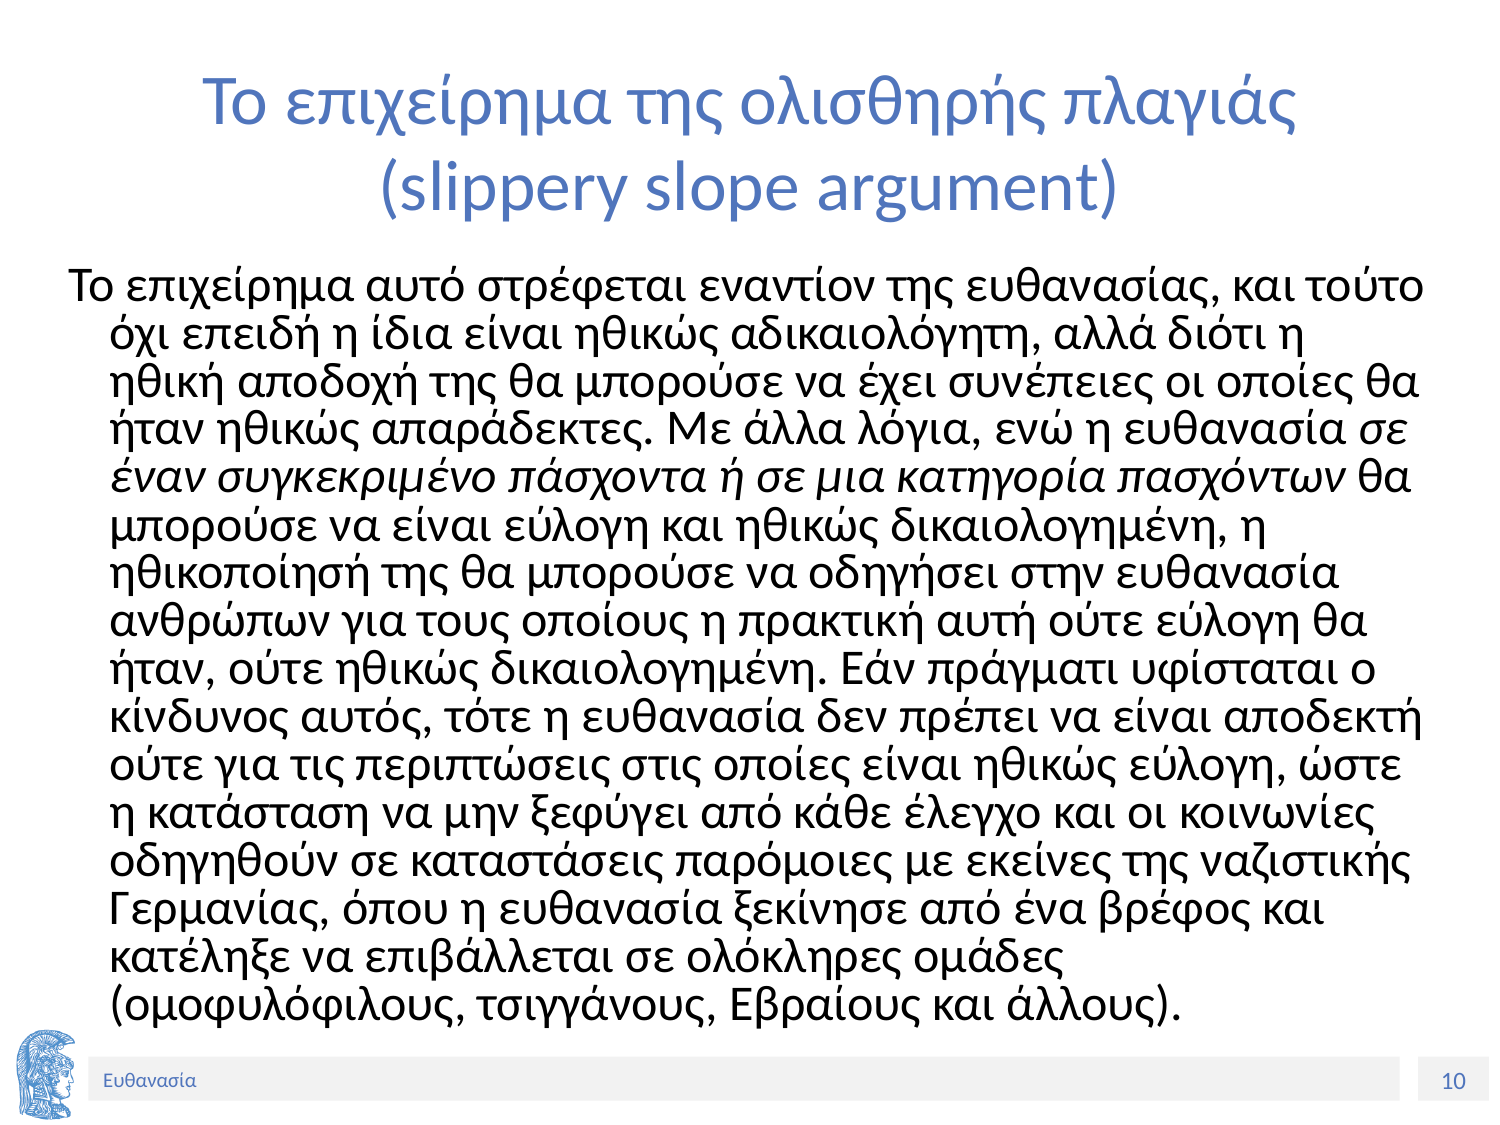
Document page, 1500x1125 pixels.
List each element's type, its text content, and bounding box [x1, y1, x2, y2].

list Το επιχείρημα αυτό στρέφεται εναντίον της ευθανασίας, και τούτο όχι επειδή η ίδια είναι ηθικώς αδικαιολόγητη, αλλά διότι η ηθική αποδοχή της θα μπορούσε να έχει συνέπειες οι οποίες θα ήταν ηθικώς απαράδεκτες. Με άλλα λόγια, ενώ η ευθανασία σε έναν συγκεκριμένο πάσχοντα ή σε μια κατηγορία πασχόντων θα μπορούσε να είναι εύλογη και ηθικώς δικαιολογημένη, η ηθικοποίησή της θα μπορούσε να οδηγήσει στην ευθανασία ανθρώπων για τους οποίους η πρακτική αυτή ούτε εύλογη θα ήταν, ούτε ηθικώς δικαιολογημένη. Εάν πράγματι υφίσταται ο κίνδυνος αυτός, τότε η ευθανασία δεν πρέπει να είναι αποδεκτή ούτε για τις περιπτώσεις στις οποίες είναι ηθικώς εύλογη, ώστε η κατάσταση να μην ξεφύγει από κάθε έλεγχο και οι κοινωνίες οδηγηθούν σε καταστάσεις παρόμοιες με εκείνες της ναζιστικής Γερμανίας, όπου η ευθανασία ξεκίνησε από ένα βρέφος και κατέληξε να επιβάλλεται σε ολόκληρες ομάδες (ομοφυλόφιλους, τσιγγάνους, Εβραίους και άλλους). [53, 255, 1447, 1125]
picture [9, 1026, 53, 1120]
title Το επιχείρημα της ολισθηρής πλαγιάς (slippery slope argument) [75, 45, 1425, 233]
